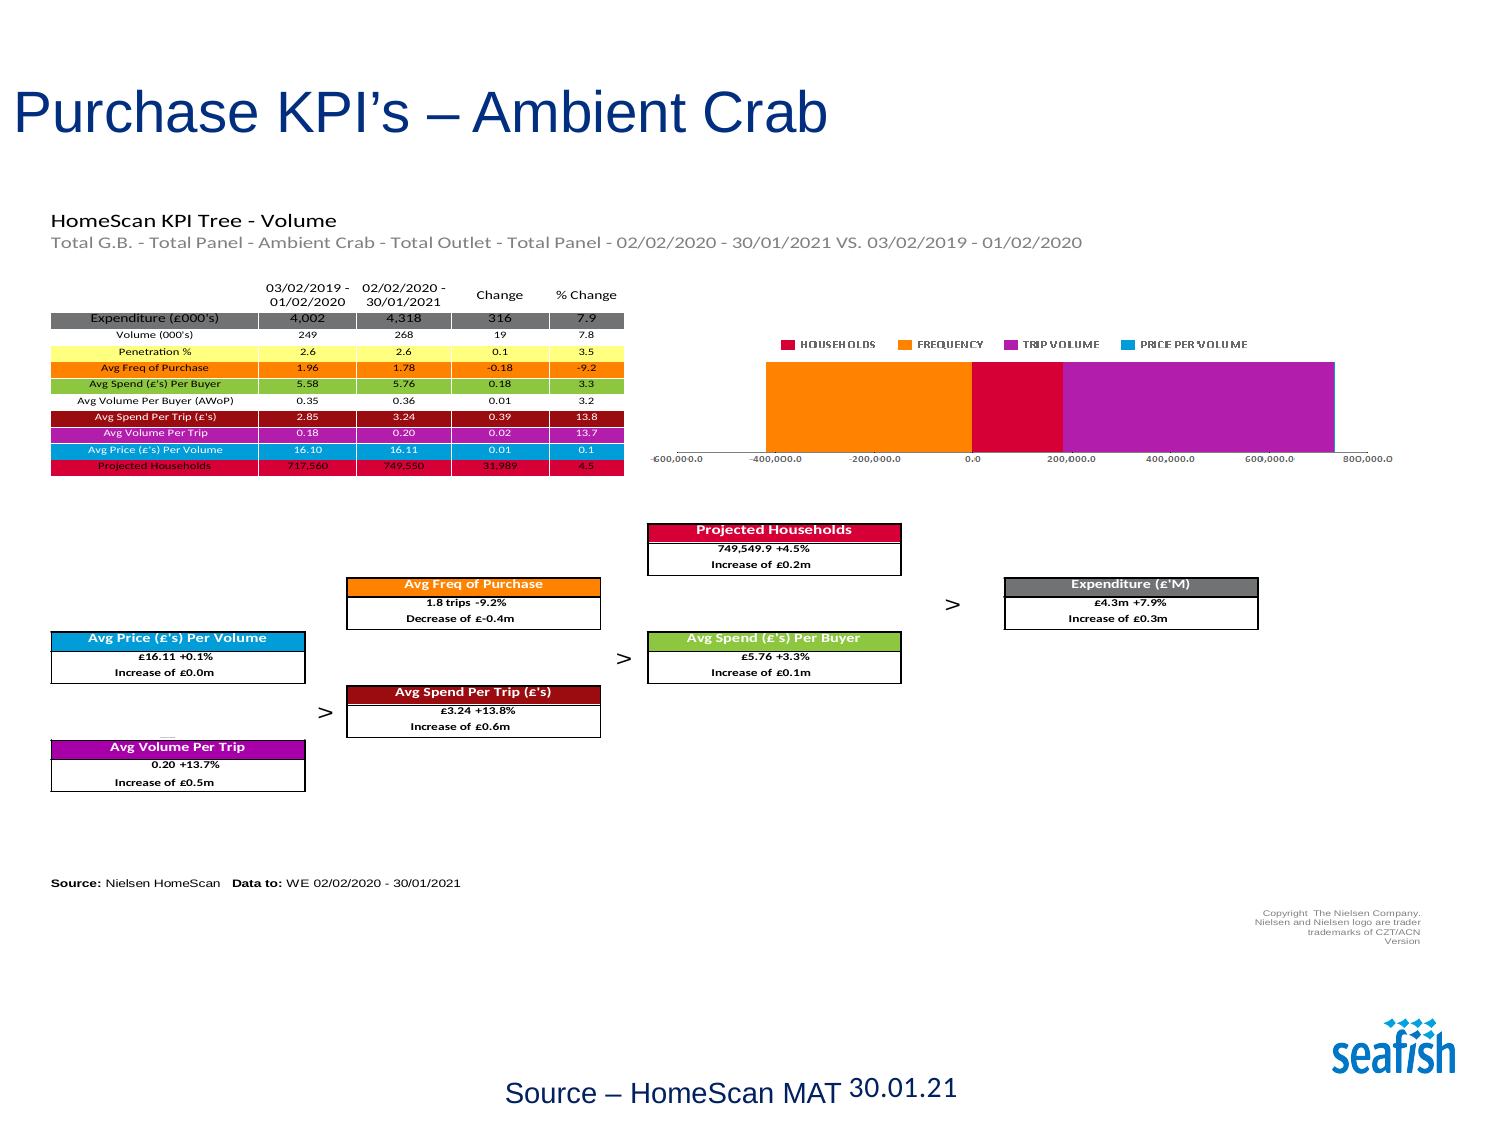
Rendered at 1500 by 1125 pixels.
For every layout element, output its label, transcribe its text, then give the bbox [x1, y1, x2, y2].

picture [1407, 1018, 1417, 1022]
text_box Source – HomeScan MAT [0, 1067, 857, 1117]
picture [1332, 1018, 1455, 1074]
text_box Purchase KPI’s – Ambient Crab [0, 66, 1417, 173]
picture [842, 1072, 1001, 1114]
picture [1, 174, 1471, 985]
